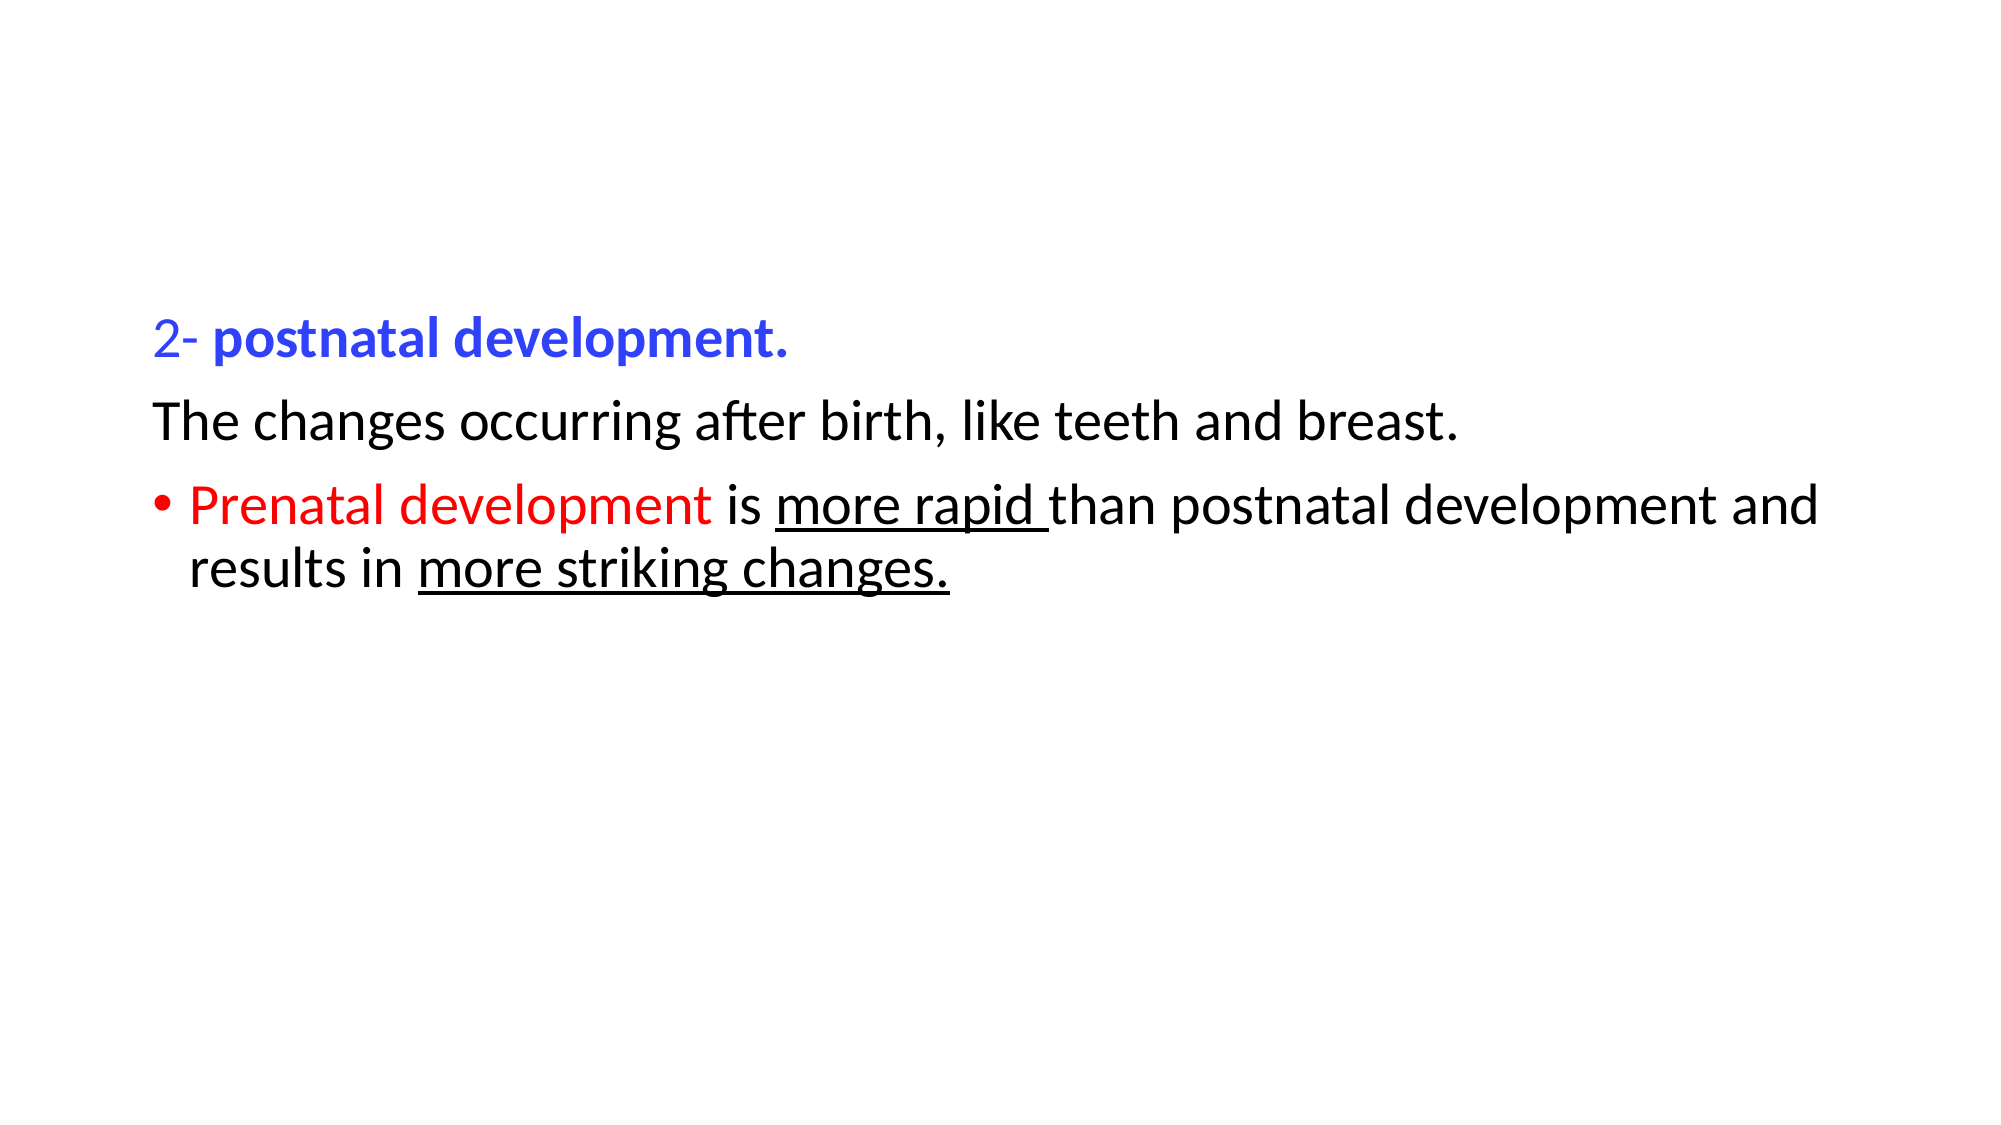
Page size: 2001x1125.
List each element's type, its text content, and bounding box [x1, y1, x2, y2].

list 2- postnatal development. The changes occurring after birth, like teeth and breast. Prenatal development is more rapid than postnatal development and results in more striking changes. [137, 299, 1863, 649]
